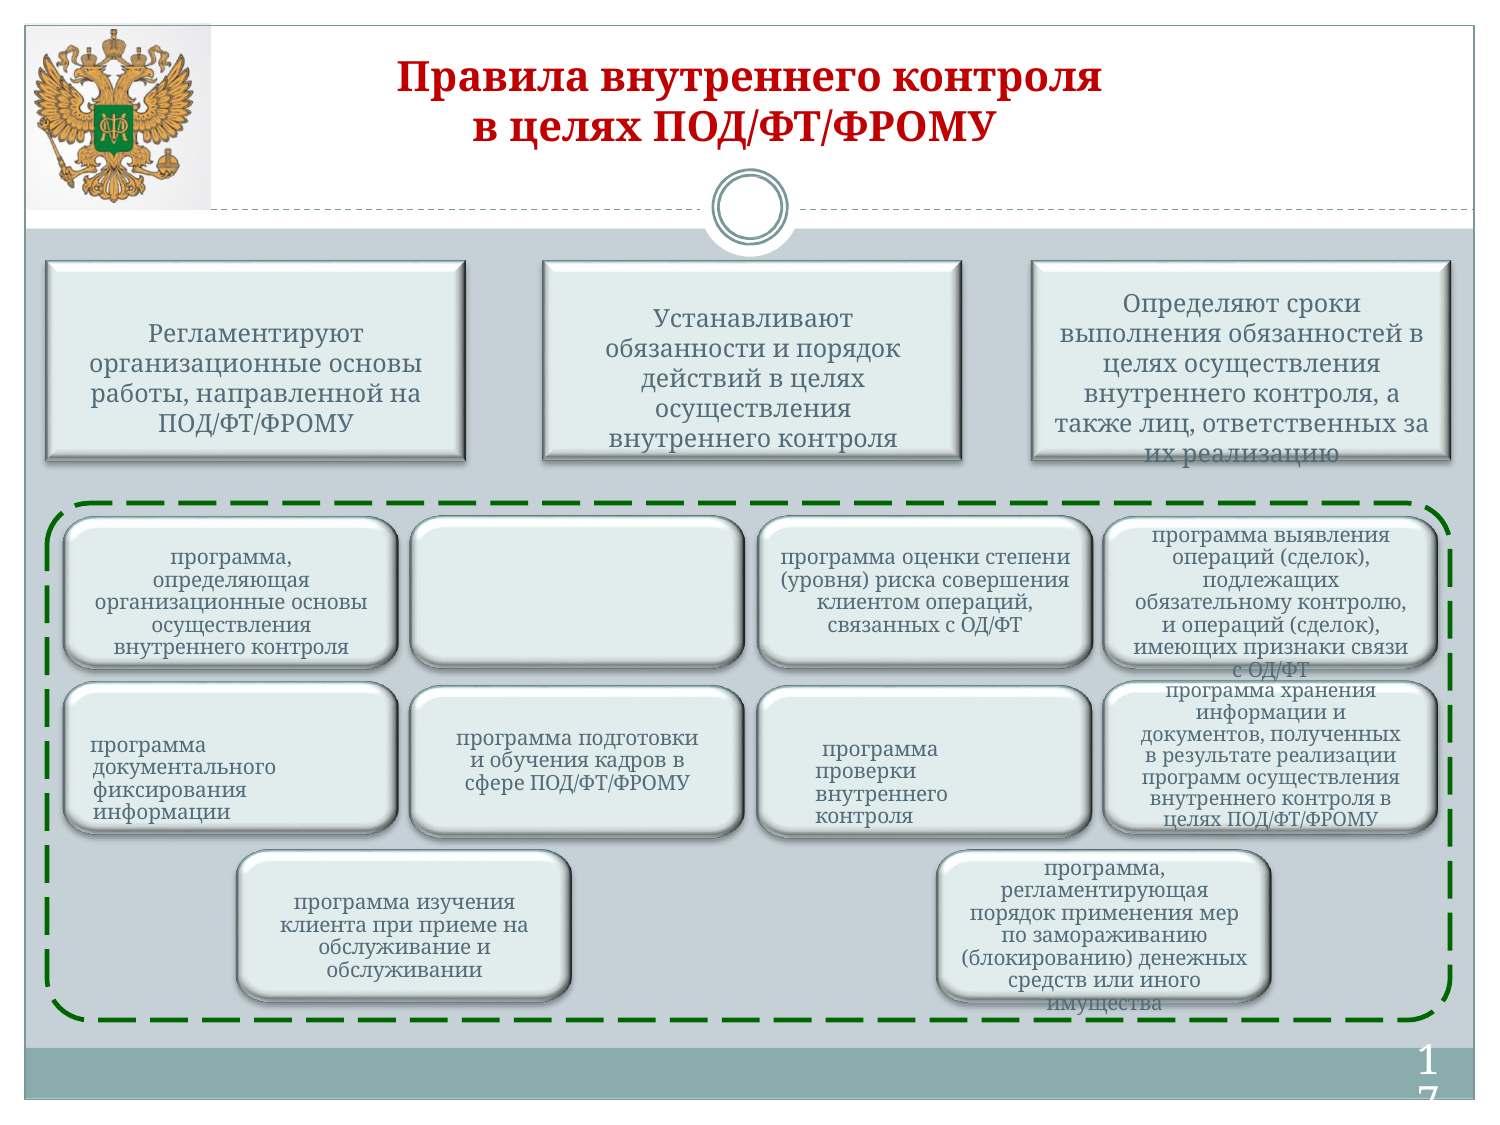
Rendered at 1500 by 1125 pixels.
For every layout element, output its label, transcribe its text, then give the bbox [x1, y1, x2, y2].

text_box [54, 511, 63, 520]
text_box [533, 255, 971, 474]
text_box [46, 503, 1451, 1021]
text_box [1022, 255, 1460, 474]
picture [26, 26, 211, 210]
text_box [1434, 511, 1447, 527]
text_box Регламентируют организационные основы работы, направленной на ПОД/ФТ/ФРОМУ [46, 317, 464, 437]
text_box Правила внутреннего контроля в целях ПОД/ФТ/ФРОМУ [394, 49, 1115, 150]
text_box 16 [1412, 1032, 1463, 1090]
text_box Устанавливают обязанности и порядок действий в целях осуществления внутреннего контроля [573, 302, 932, 452]
text_box программа проверки внутреннего контроля [813, 738, 1036, 829]
text_box [24, 255, 492, 474]
text_box [747, 680, 1101, 851]
text_box Определяют сроки выполнения обязанностей в целях осуществления внутреннего контроля, а также лиц, ответственных за их реализацию [1046, 287, 1436, 467]
